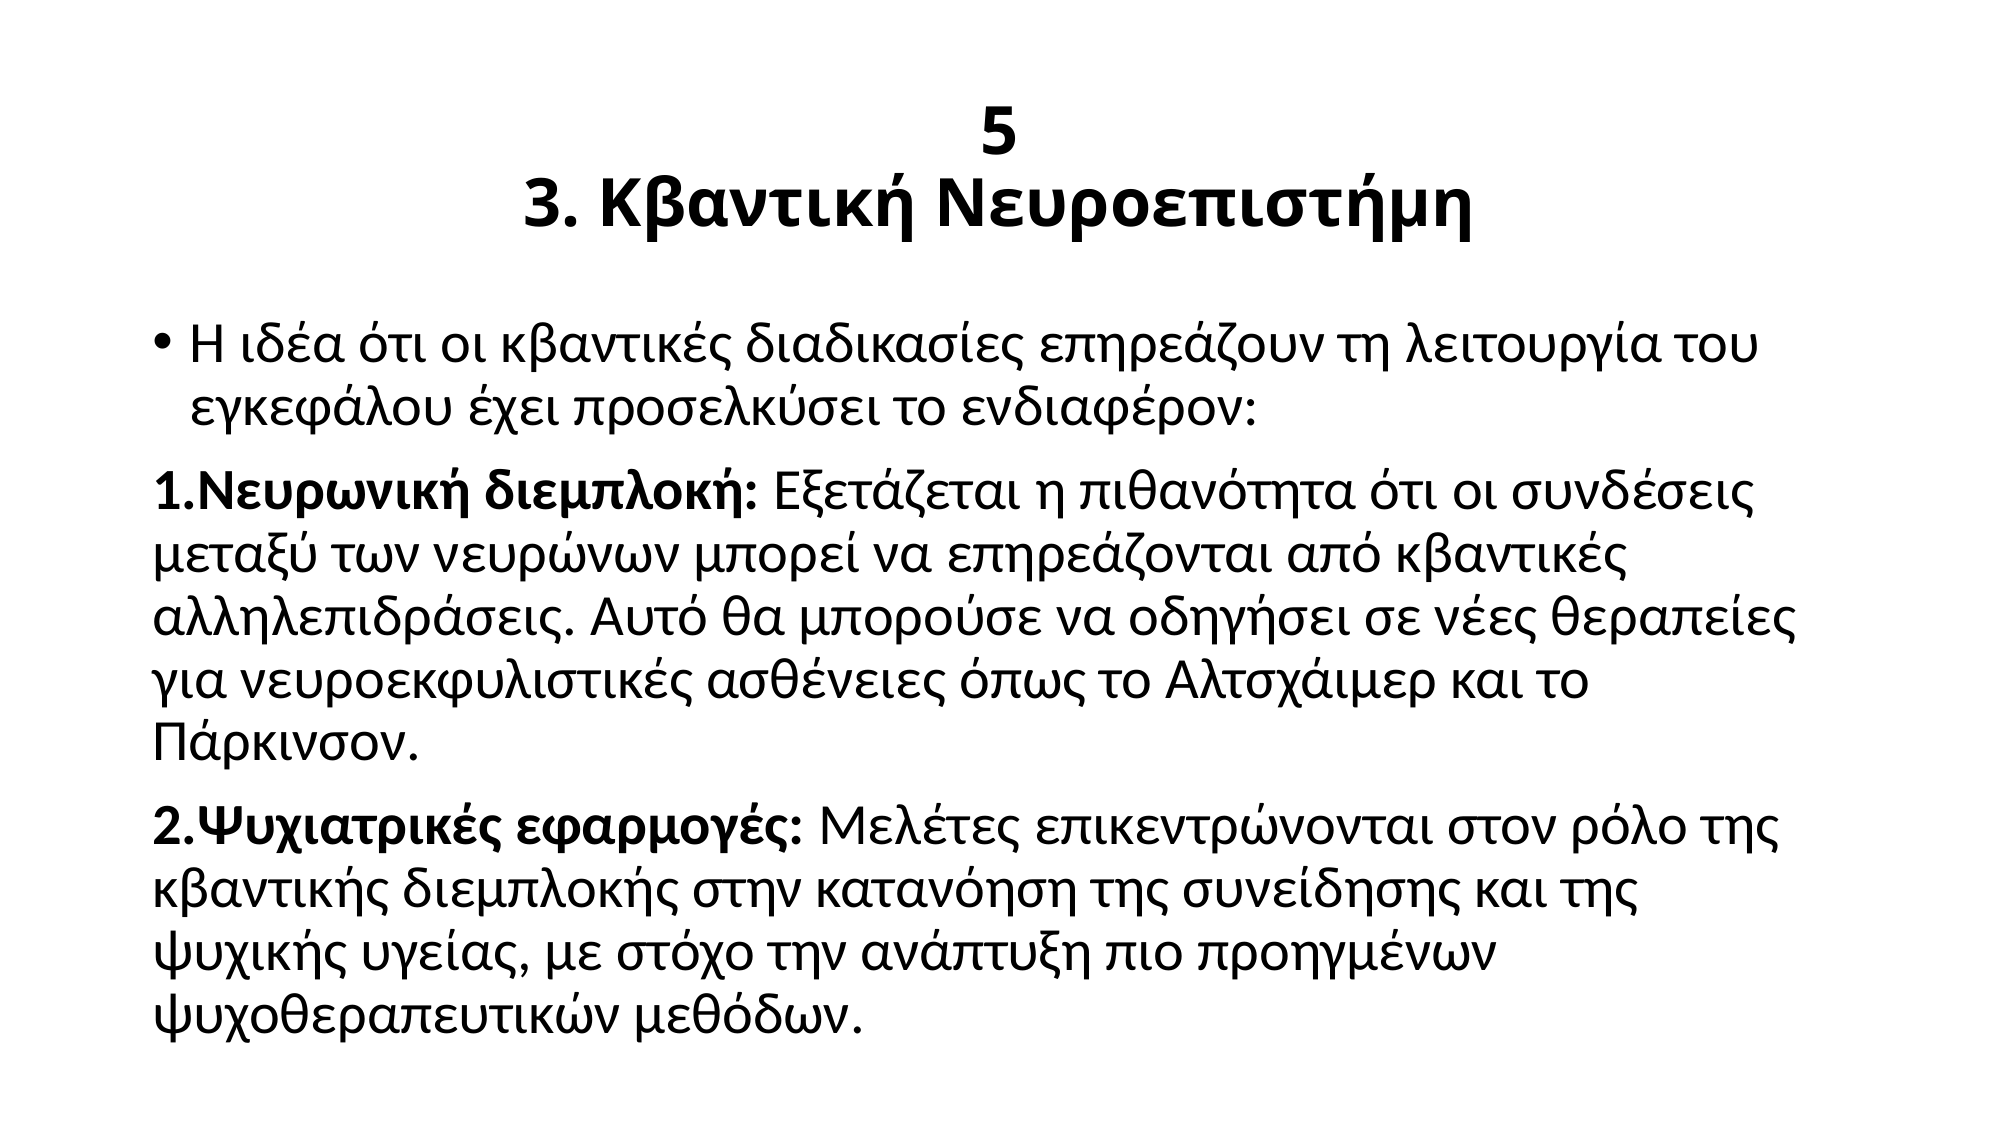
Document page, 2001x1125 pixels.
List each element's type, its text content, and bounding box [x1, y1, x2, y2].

list Η ιδέα ότι οι κβαντικές διαδικασίες επηρεάζουν τη λειτουργία του εγκεφάλου έχει προσελκύσει το ενδιαφέρον: 1.Νευρωνική διεμπλοκή: Εξετάζεται η πιθανότητα ότι οι συνδέσεις μεταξύ των νευρώνων μπορεί να επηρεάζονται από κβαντικές αλληλεπιδράσεις. Αυτό θα μπορούσε να οδηγήσει σε νέες θεραπείες για νευροεκφυλιστικές ασθένειες όπως το Αλτσχάιμερ και το Πάρκινσον. 2.Ψυχιατρικές εφαρμογές: Μελέτες επικεντρώνονται στον ρόλο της κβαντικής διεμπλοκής στην κατανόηση της συνείδησης και της ψυχικής υγείας, με στόχο την ανάπτυξη πιο προηγμένων ψυχοθεραπευτικών μεθόδων. [137, 214, 1863, 1066]
title 5 3. Κβαντική Νευροεπιστήμη [137, 59, 1863, 214]
